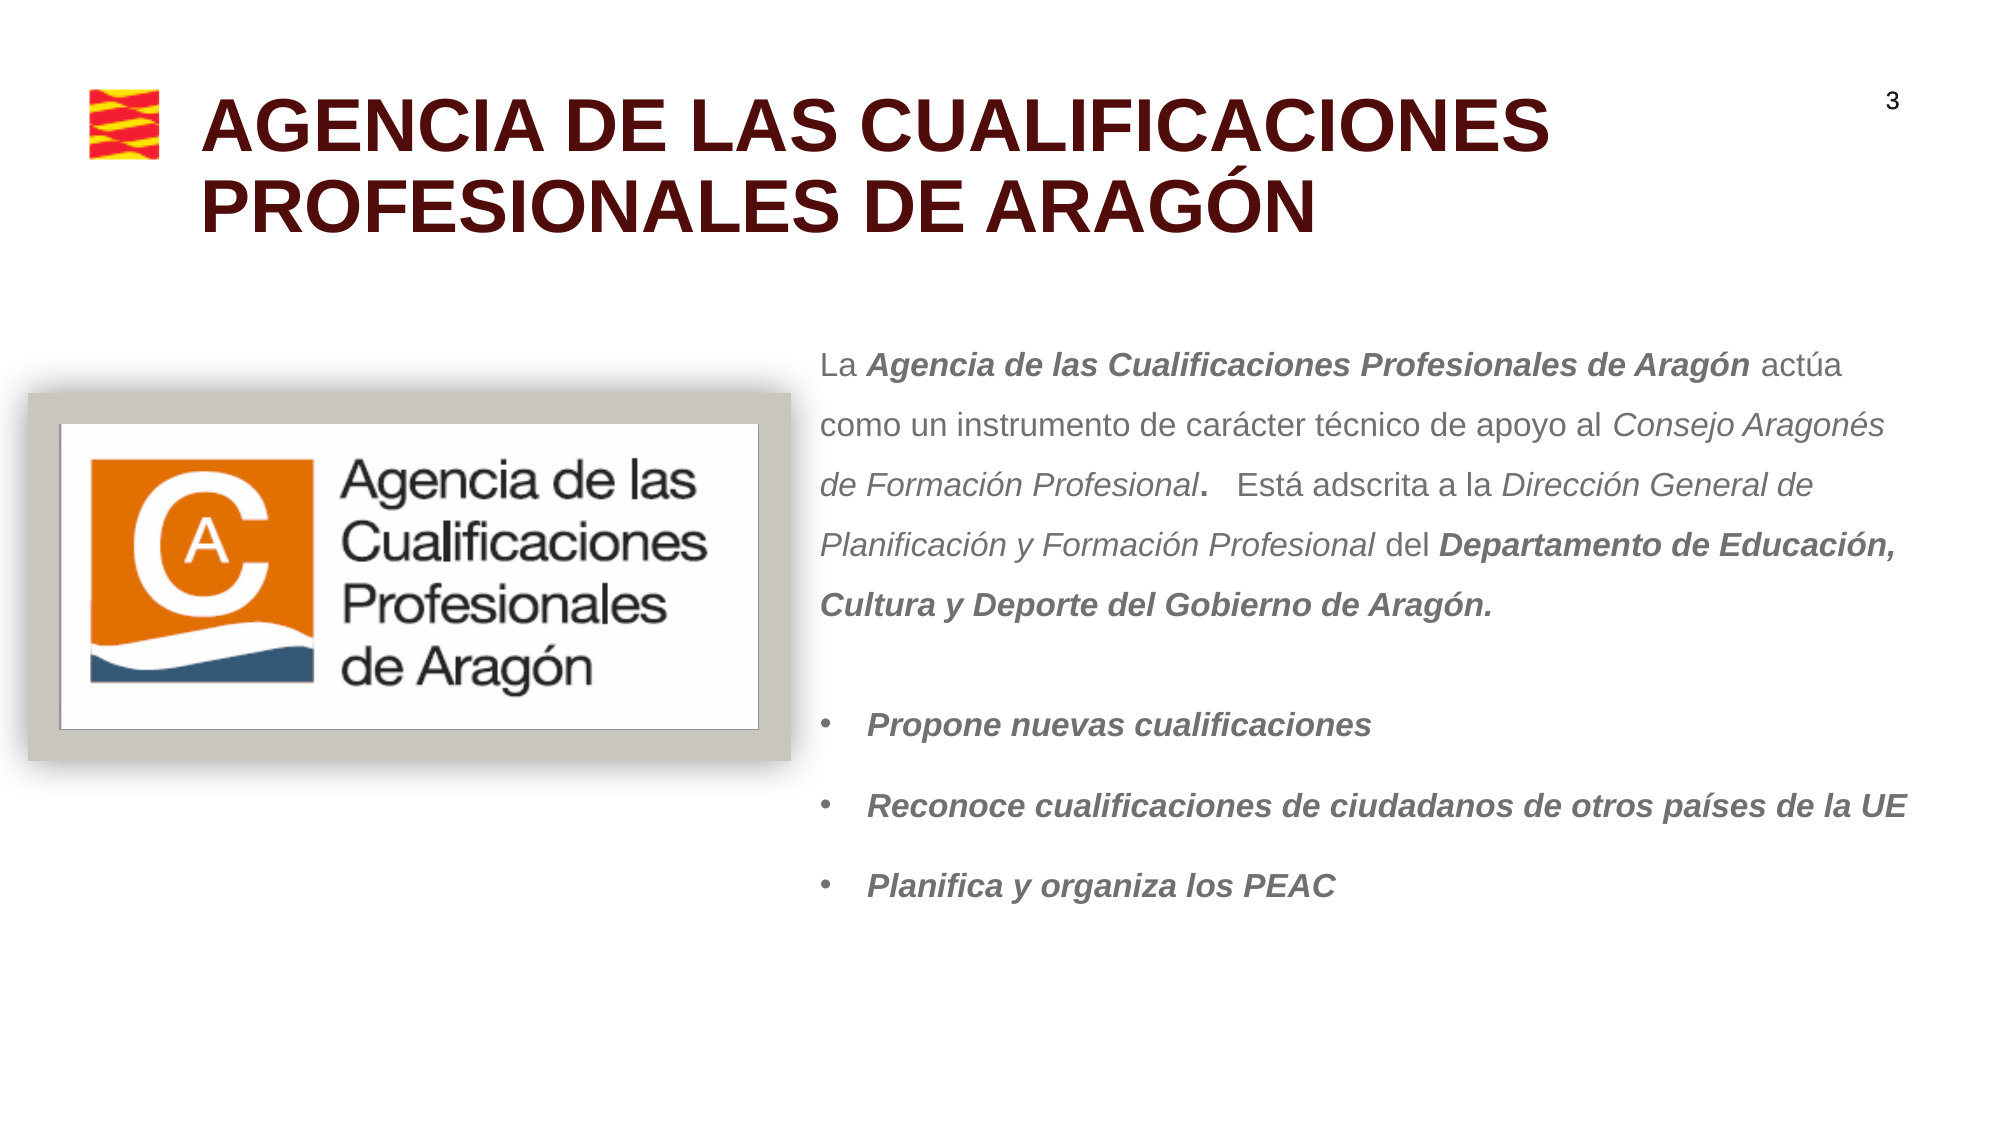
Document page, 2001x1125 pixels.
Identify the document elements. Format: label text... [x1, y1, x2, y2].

list La Agencia de las Cualificaciones Profesionales de Aragón actúa como un instrumento de carácter técnico de apoyo al Consejo Aragonés de Formación Profesional. Está adscrita a la Dirección General de Planificación y Formación Profesional del Departamento de Educación, Cultura y Deporte del Gobierno de Aragón. Propone nuevas cualificaciones Reconoce cualificaciones de ciudadanos de otros países de la UE Planifica y organiza los PEAC [820, 317, 1917, 1076]
title AGENCIA DE LAS CUALIFICACIONES PROFESIONALES DE ARAGÓN [200, 79, 1796, 178]
picture [59, 423, 760, 730]
